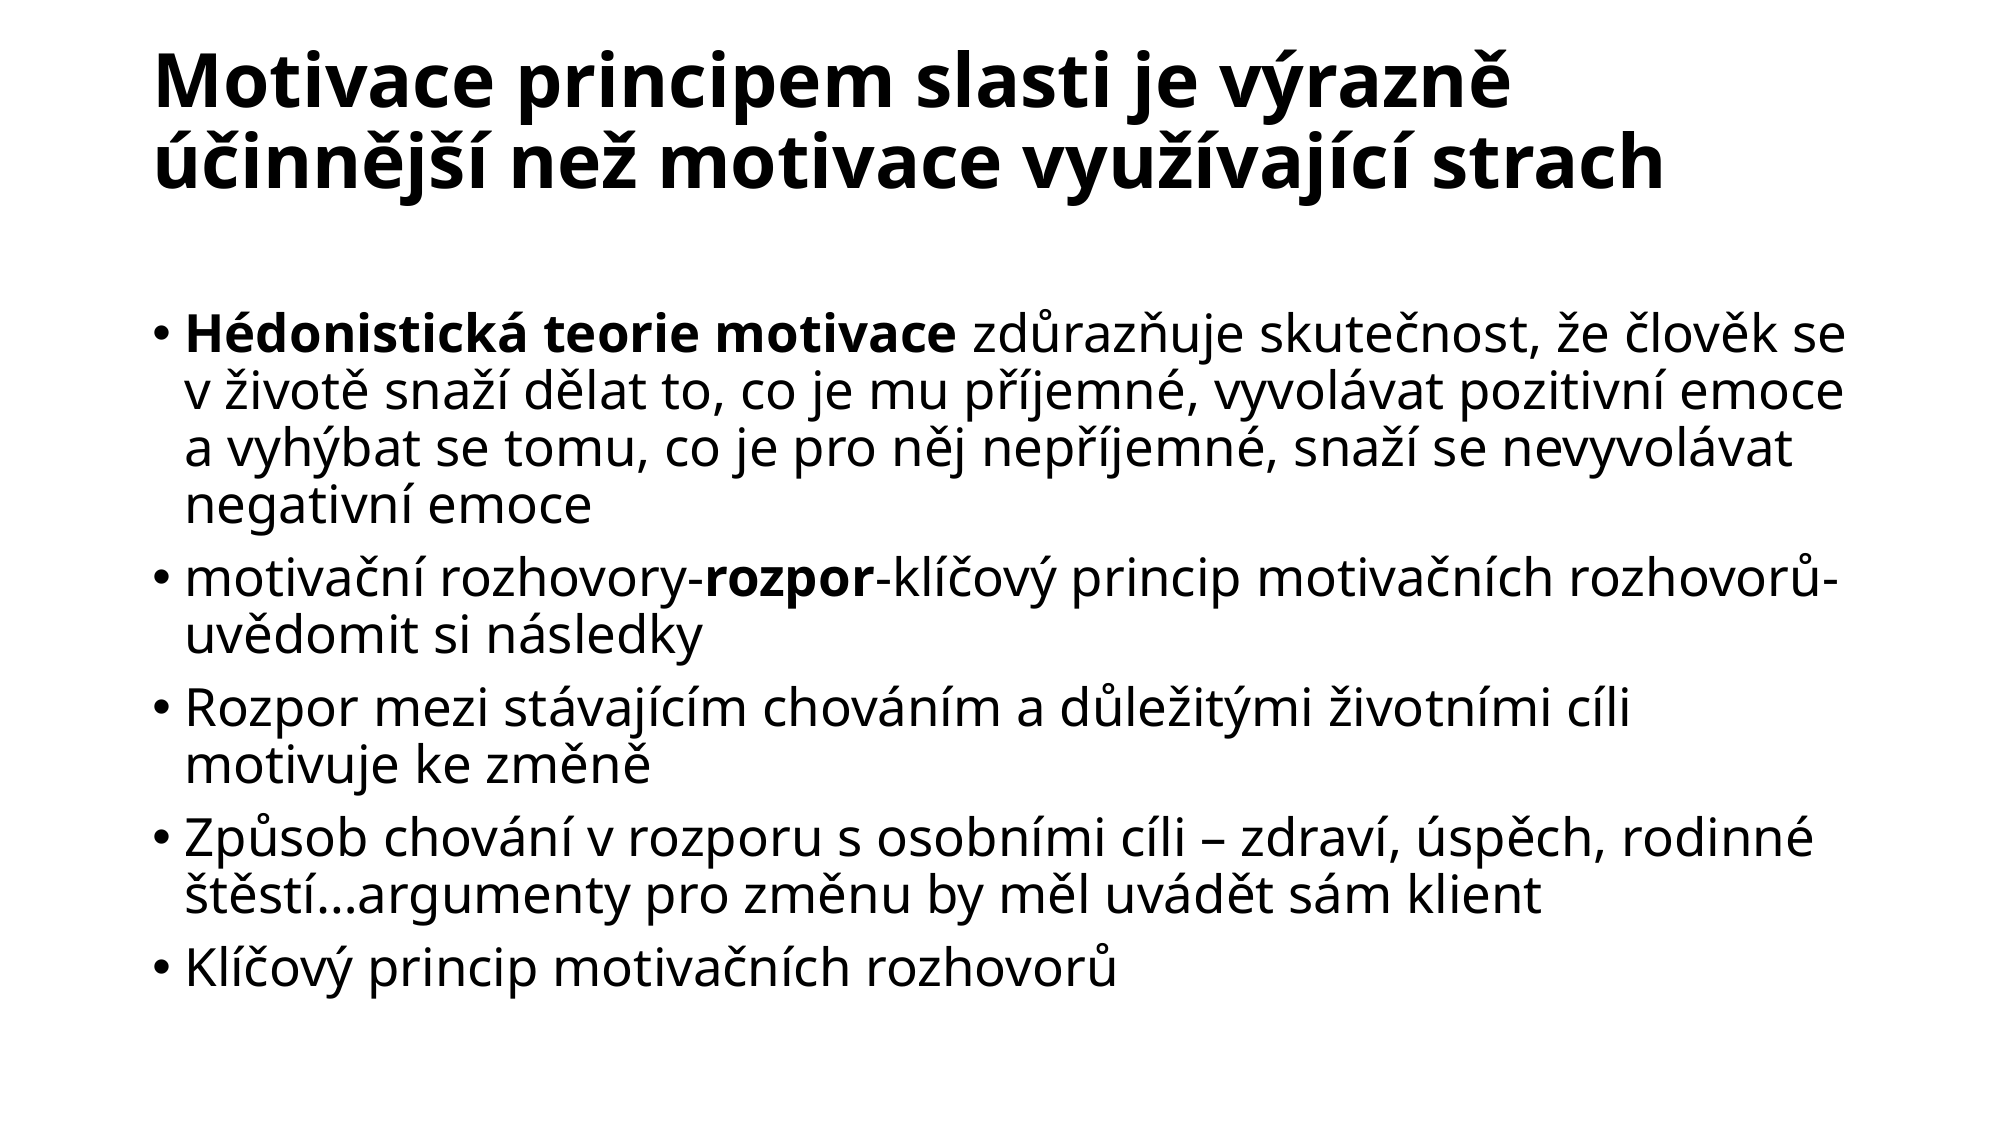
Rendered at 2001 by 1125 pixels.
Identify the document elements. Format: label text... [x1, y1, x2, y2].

list Hédonistická teorie motivace zdůrazňuje skutečnost, že člověk se v životě snaží dělat to, co je mu příjemné, vyvolávat pozitivní emoce a vyhýbat se tomu, co je pro něj nepříjemné, snaží se nevyvolávat negativní emoce motivační rozhovory-rozpor-klíčový princip motivačních rozhovorů- uvědomit si následky Rozpor mezi stávajícím chováním a důležitými životními cíli motivuje ke změně Způsob chování v rozporu s osobními cíli – zdraví, úspěch, rodinné štěstí…argumenty pro změnu by měl uvádět sám klient Klíčový princip motivačních rozhovorů [137, 299, 1863, 1014]
title Motivace principem slasti je výrazně účinnější než motivace využívající strach [137, 59, 1863, 278]
